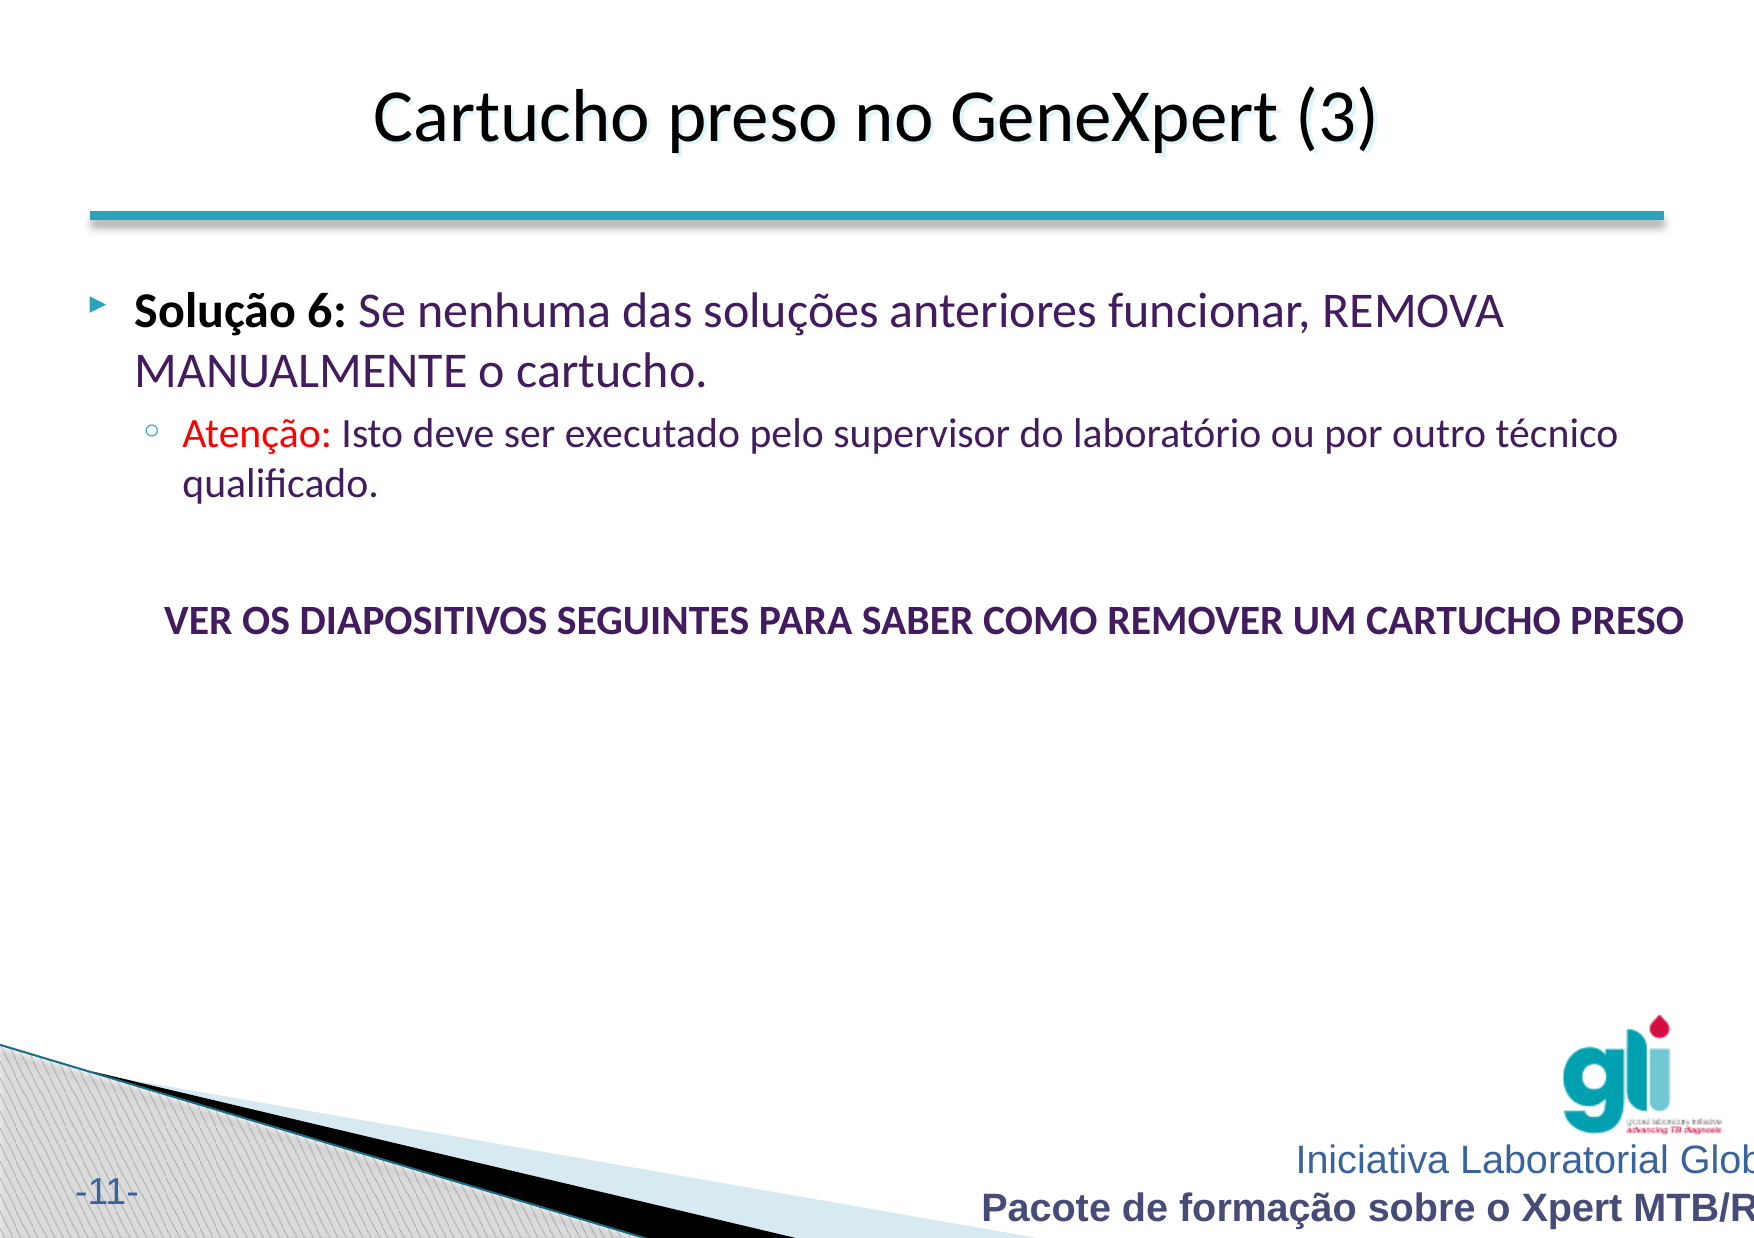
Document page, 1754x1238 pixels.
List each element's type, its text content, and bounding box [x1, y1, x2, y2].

text_box Cartucho preso no GeneXpert (3) [0, 0, 1754, 224]
list Solução 6: Se nenhuma das soluções anteriores funcionar, REMOVA MANUALMENTE o cartucho. Atenção: Isto deve ser executado pelo supervisor do laboratório ou por outro técnico qualificado. VER OS DIAPOSITIVOS SEGUINTES PARA SABER COMO REMOVER UM CARTUCHO PRESO [49, 269, 1728, 516]
picture [1553, 1011, 1727, 1139]
